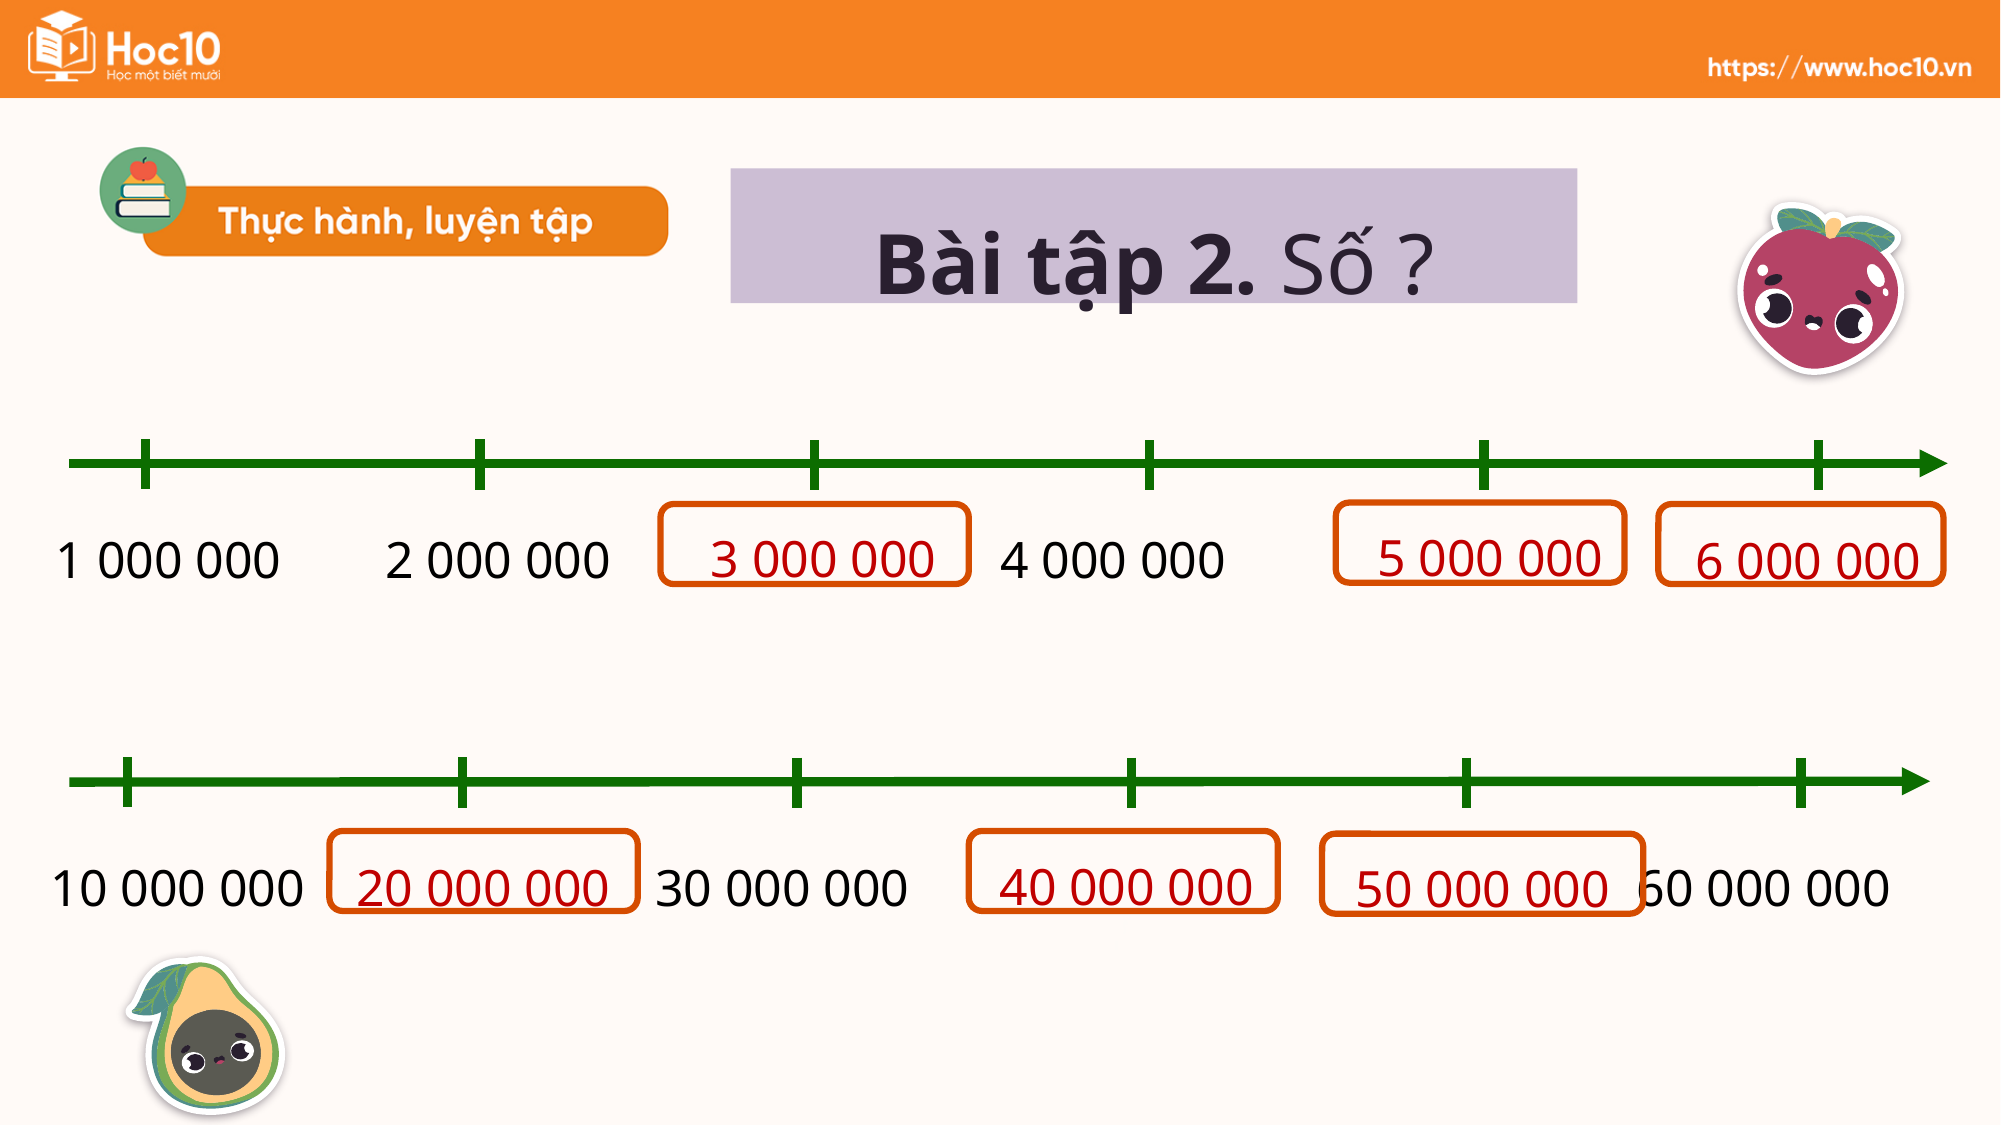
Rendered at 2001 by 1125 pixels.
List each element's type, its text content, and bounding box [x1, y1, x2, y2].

text_box [1148, 660, 2000, 1125]
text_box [1743, 208, 1899, 369]
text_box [40, 439, 1948, 584]
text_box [35, 757, 1989, 914]
text_box Bài tập 2. Số ? [730, 168, 1578, 304]
text_box 3 000 000 [695, 584, 981, 596]
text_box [131, 962, 280, 1109]
text_box 20 000 000 [341, 914, 656, 925]
picture [0, 0, 2001, 1125]
text_box 40 000 000 [984, 914, 1335, 923]
text_box 6 000 000 [1680, 492, 2000, 598]
text_box 50 000 000 [1341, 914, 1664, 926]
text_box 5 000 000 [1362, 584, 1620, 594]
